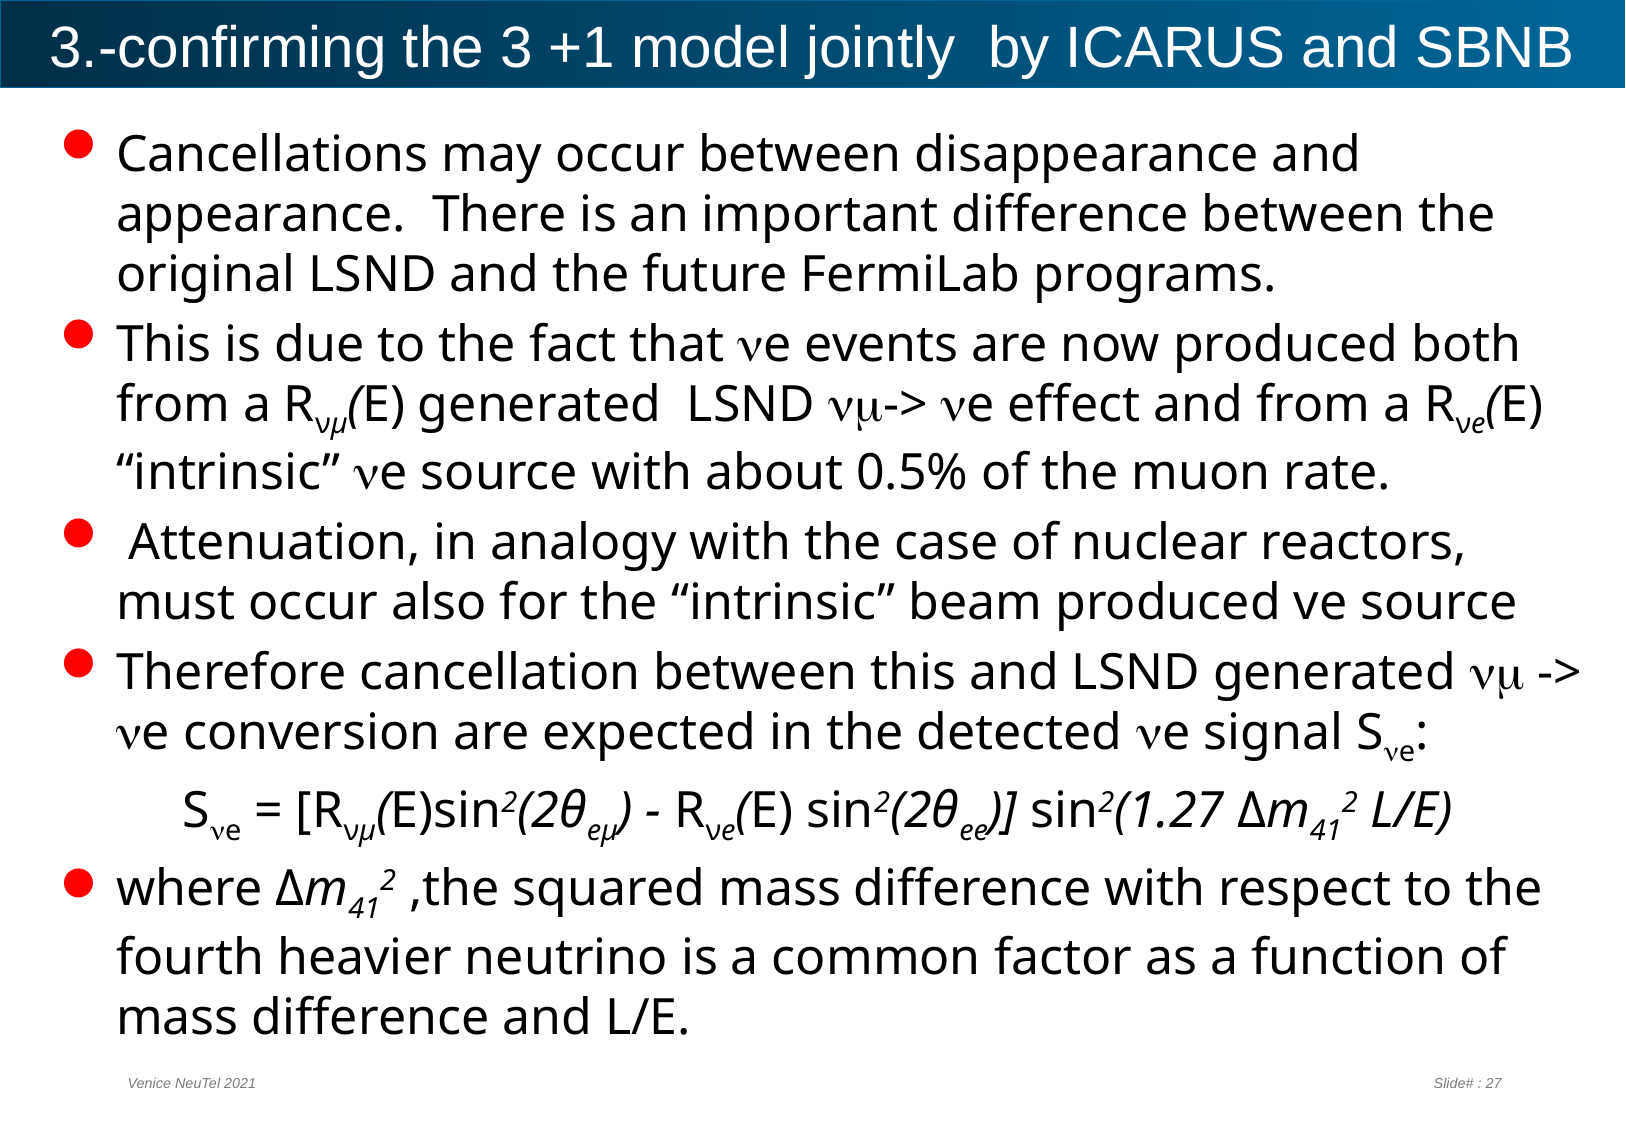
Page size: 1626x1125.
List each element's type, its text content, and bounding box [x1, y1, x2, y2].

slide_number Slide# : 27 [1177, 1049, 1517, 1088]
footer Venice NeuTel 2021 [112, 1049, 628, 1088]
list Cancellations may occur between disappearance and appearance. There is an important difference between the original LSND and the future FermiLab programs. This is due to the fact that ne events are now produced both from a Rνμ(E) generated LSND nm-> ne effect and from a Rνe(E) “intrinsic” ne source with about 0.5% of the muon rate. Attenuation, in analogy with the case of nuclear reactors, must occur also for the “intrinsic” beam produced ve source Therefore cancellation between this and LSND generated nm -> ne conversion are expected in the detected ne signal Sne: Sne = [Rνμ(E)sin2(2θeμ) - Rνe(E) sin2(2θee)] sin2(1.27 Δm412 L/E) where Δm412 ,the squared mass difference with respect to the fourth heavier neutrino is a common factor as a function of mass difference and L/E. [44, 113, 1605, 1036]
title 3.-confirming the 3 +1 model jointly by ICARUS and SBNB [0, 0, 1625, 88]
